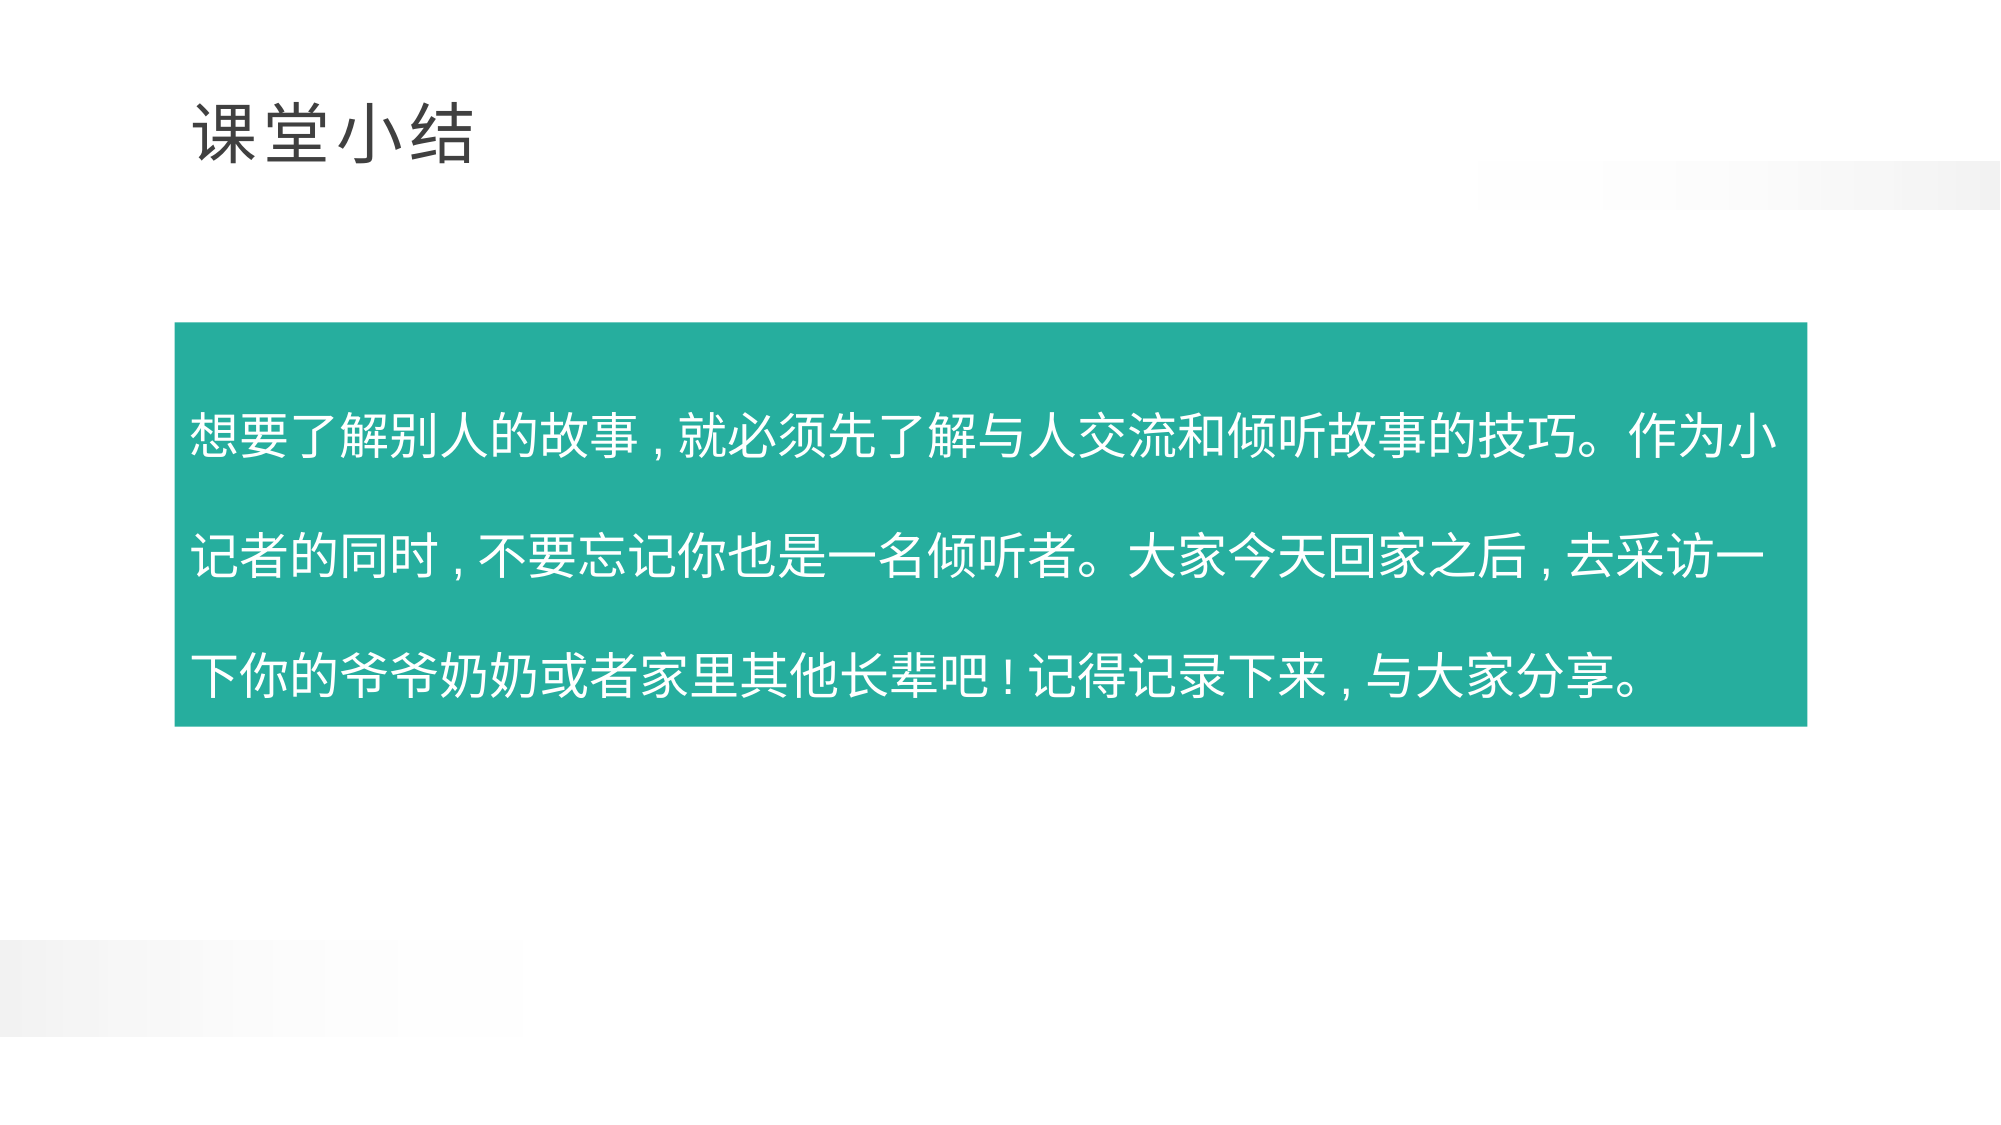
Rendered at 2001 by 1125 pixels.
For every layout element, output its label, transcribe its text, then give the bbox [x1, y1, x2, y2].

text_box 想要了解别人的故事,就必须先了解与人交流和倾听故事的技巧。作为小记者的同时,不要忘记你也是一名倾听者。大家今天回家之后,去采访一下你的爷爷奶奶或者家里其他长辈吧!记得记录下来,与大家分享。 [174, 321, 1808, 728]
